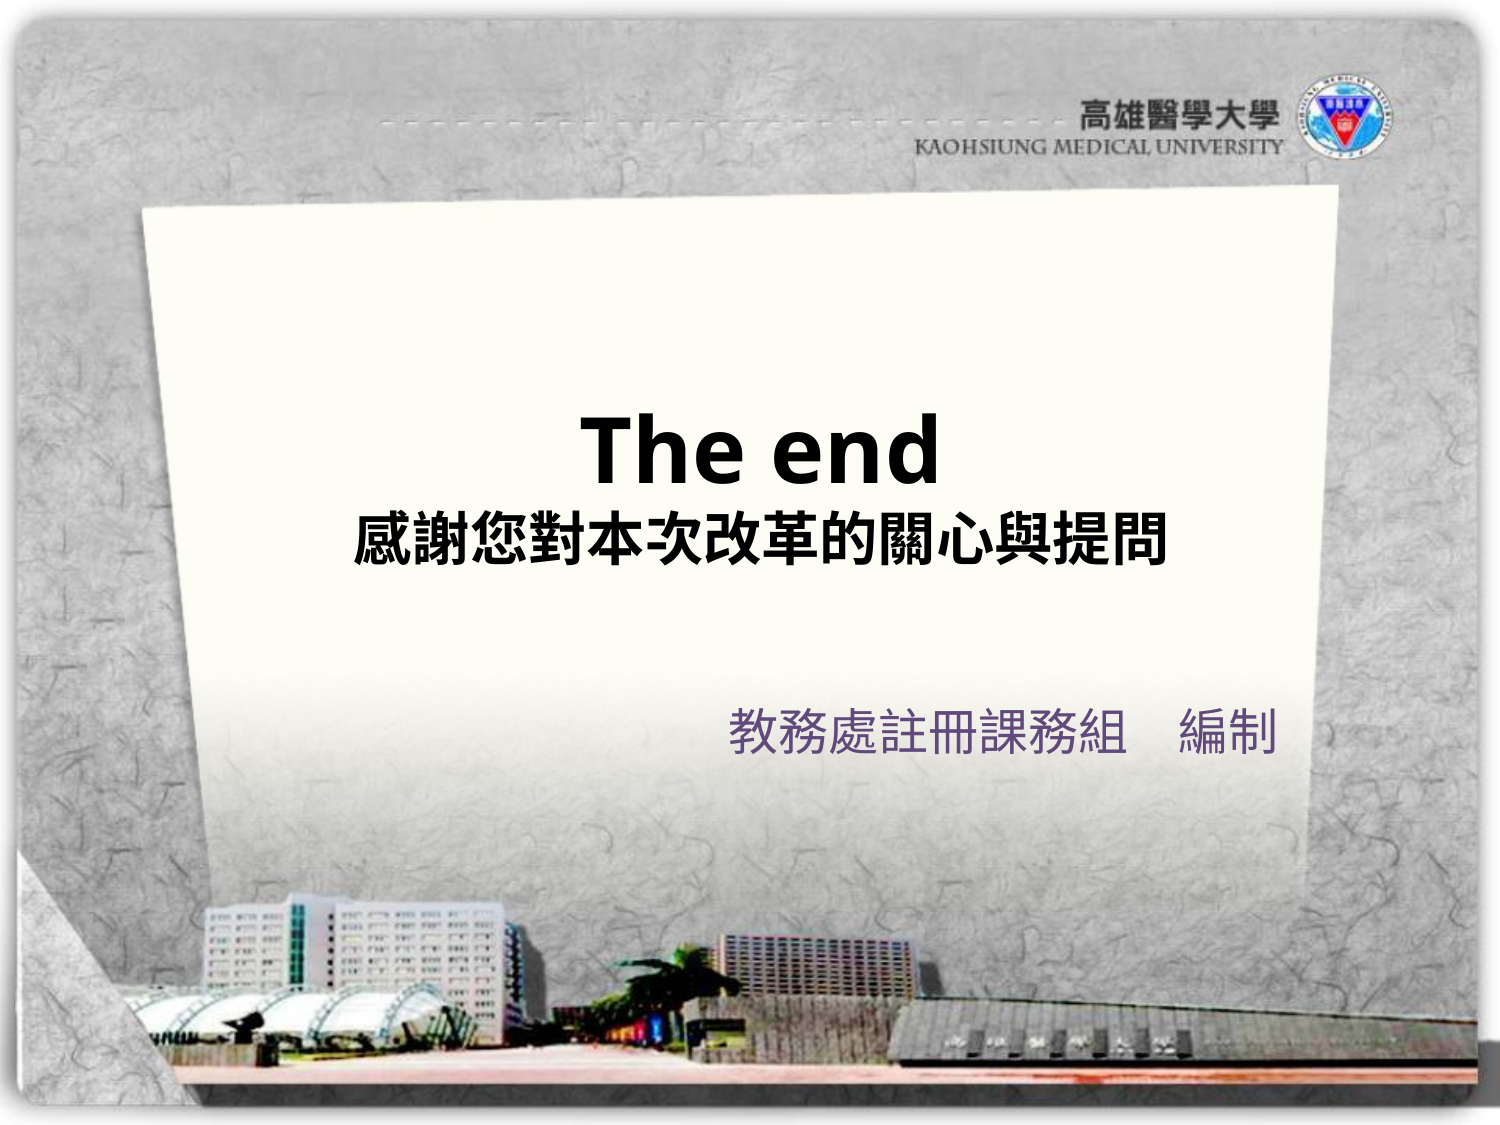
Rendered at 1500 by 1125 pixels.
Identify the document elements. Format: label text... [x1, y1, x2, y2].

title The end 感謝您對本次改革的關心與提問 [123, 361, 1400, 604]
subtitle 教務處註冊課務組 編制 [478, 692, 1294, 831]
picture [0, 0, 1500, 1125]
